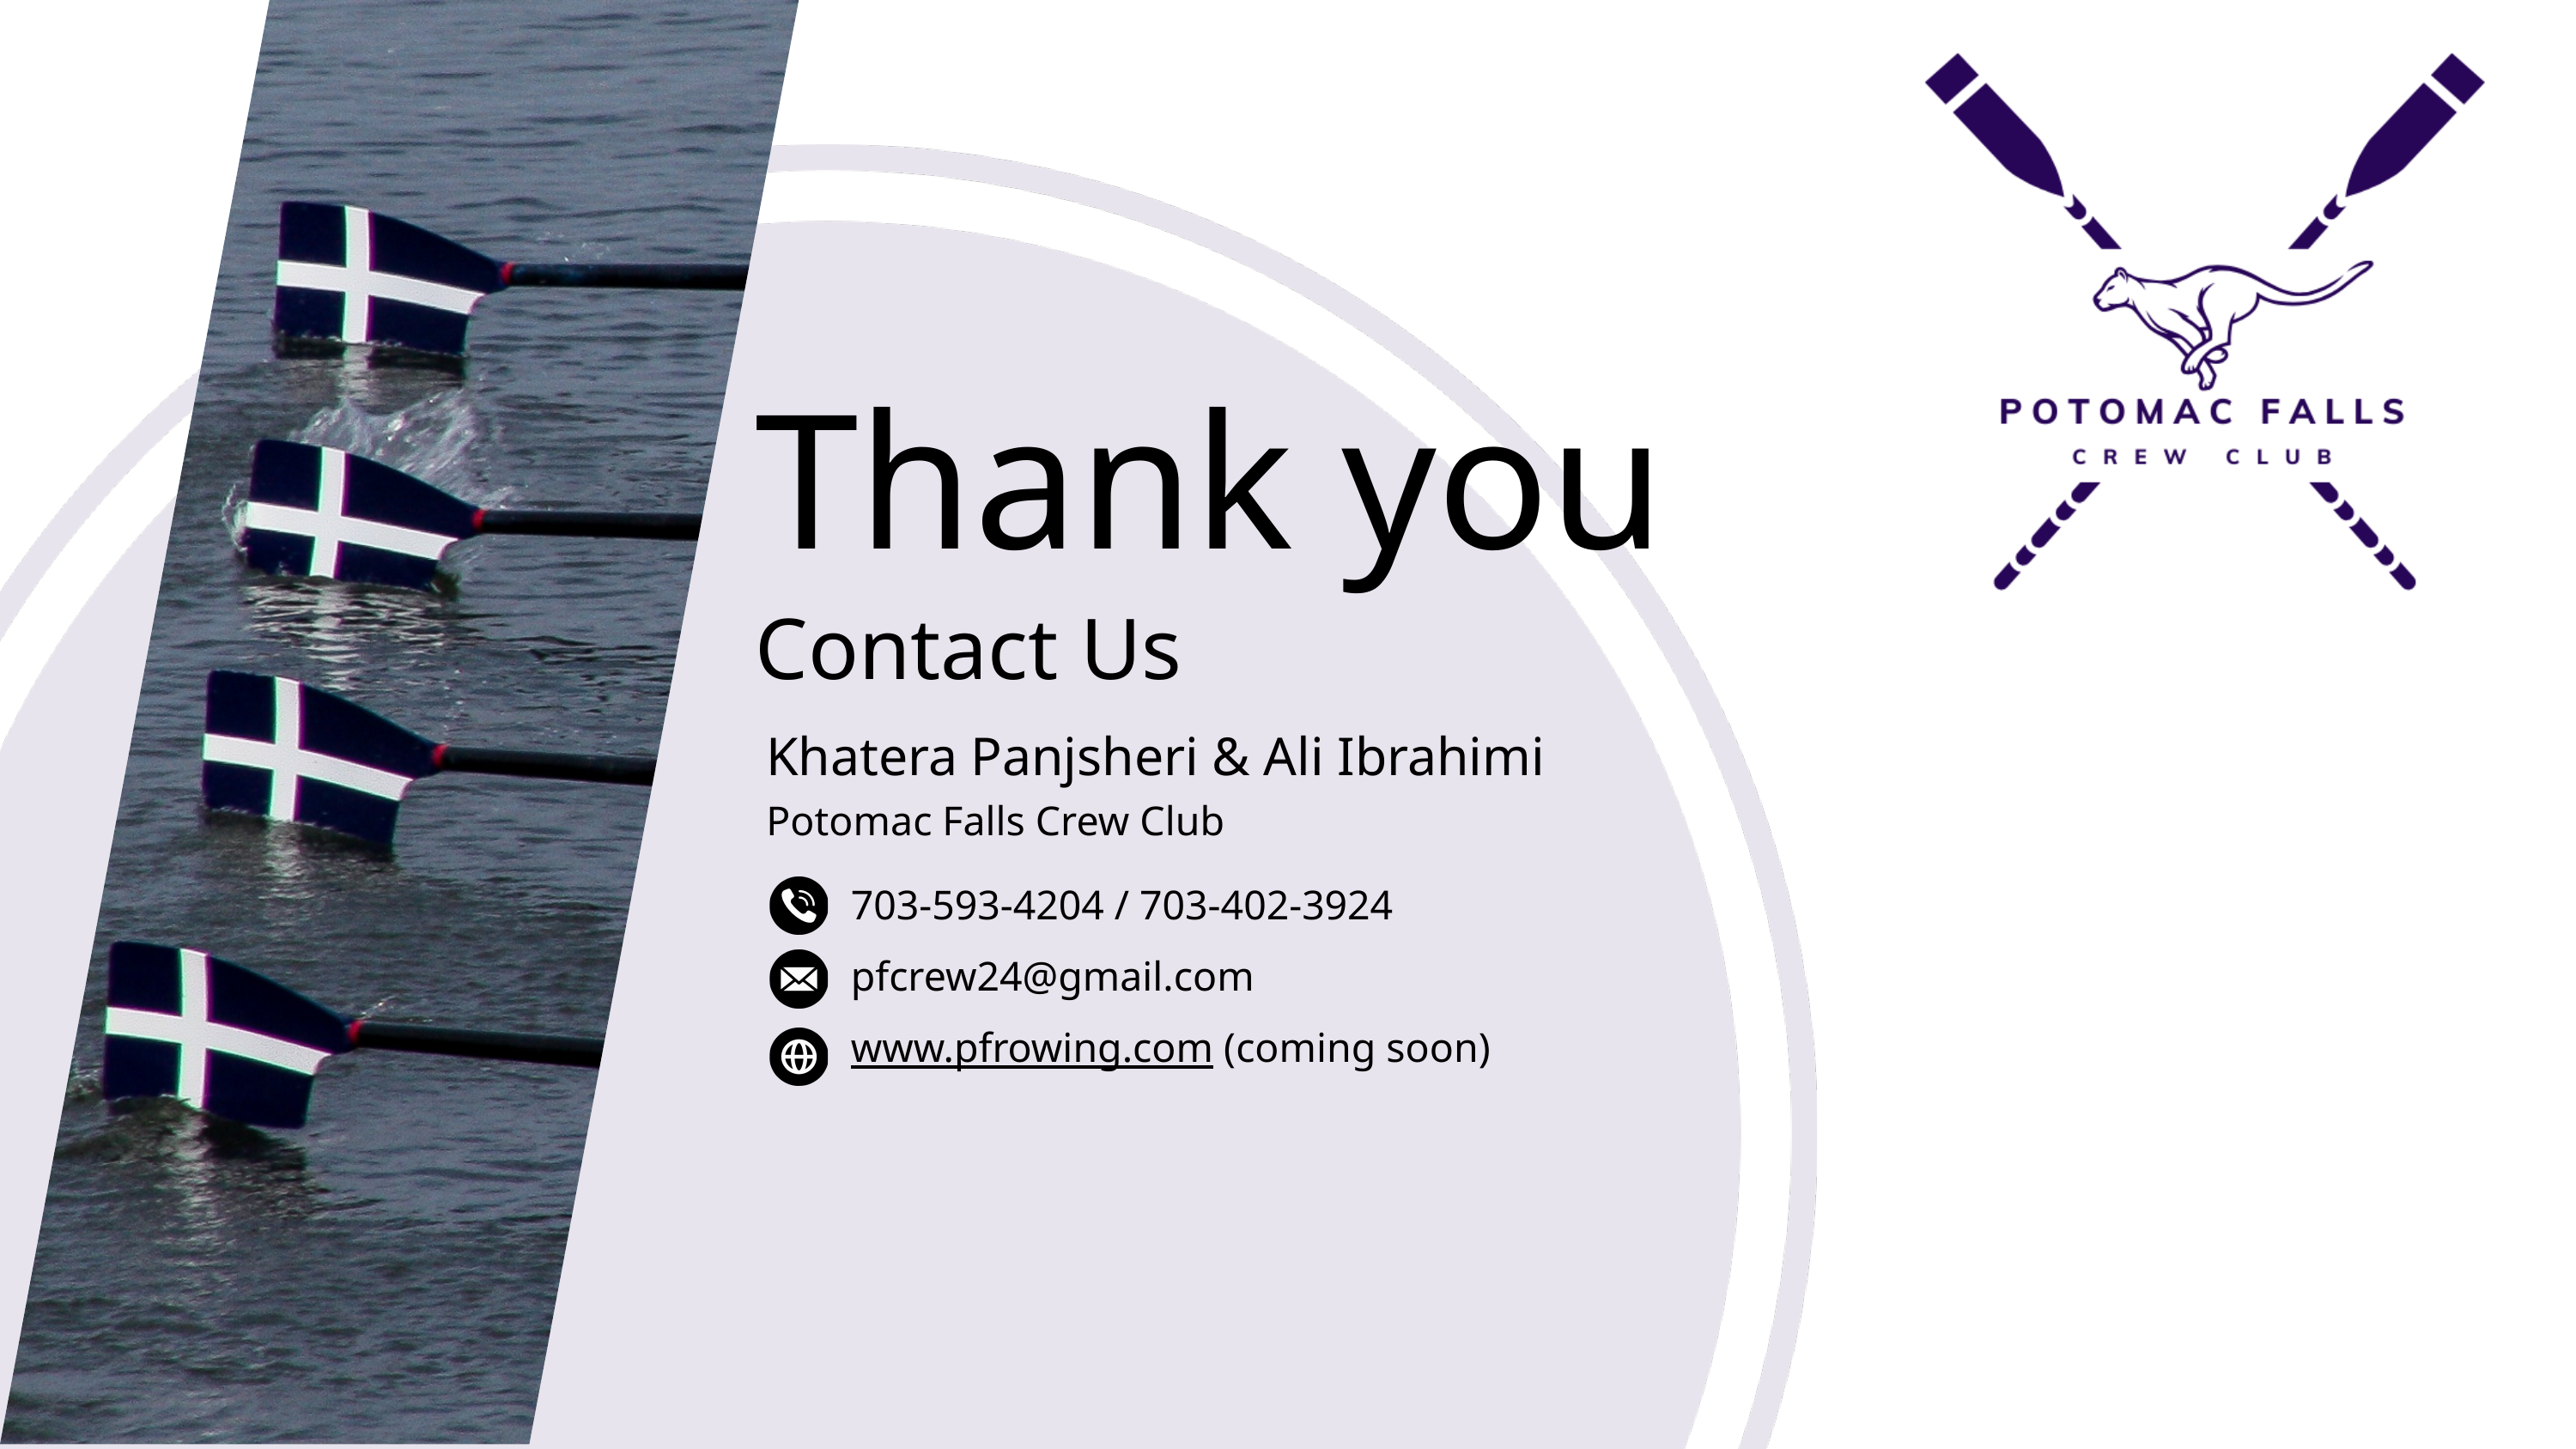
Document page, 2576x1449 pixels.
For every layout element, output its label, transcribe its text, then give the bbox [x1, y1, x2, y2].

text_box [802, 949, 829, 1009]
text_box [802, 1028, 829, 1086]
text_box Contact Us [802, 595, 1306, 697]
text_box [800, 587, 1818, 1449]
text_box Thank you [802, 362, 1876, 587]
text_box [802, 876, 829, 935]
text_box Khatera Panjsheri & Ali Ibrahimi [802, 712, 1774, 786]
text_box [802, 144, 1818, 362]
text_box 703-593-4204 / 703-402-3924 [850, 872, 1516, 929]
text_box pfcrew24@gmail.com [850, 943, 1561, 1000]
text_box Potomac Falls Crew Club [802, 787, 1503, 844]
text_box www.pfrowing.com (coming soon) [850, 1021, 1561, 1077]
text_box [1876, 37, 2528, 688]
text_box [0, 0, 799, 1445]
